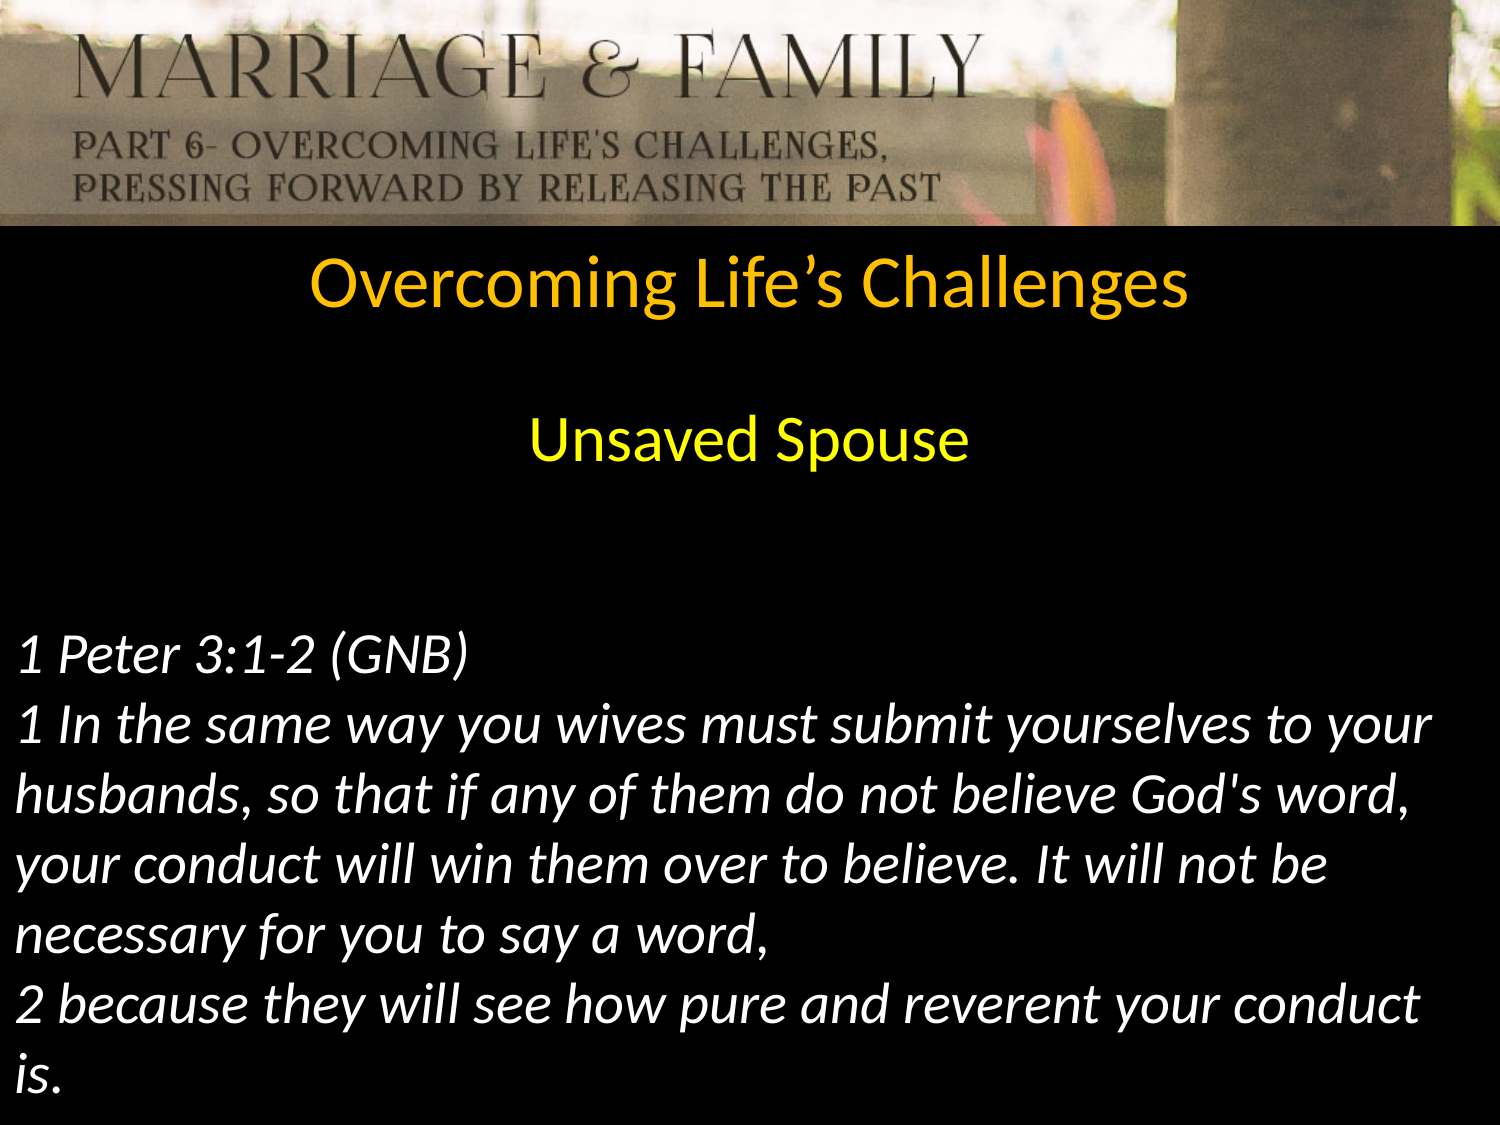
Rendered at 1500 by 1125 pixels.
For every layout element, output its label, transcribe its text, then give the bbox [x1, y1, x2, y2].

text_box Unsaved Spouse 1 Peter 3:1-2 (GNB) 1 In the same way you wives must submit yourselves to your husbands, so that if any of them do not believe God's word, your conduct will win them over to believe. It will not be necessary for you to say a word, 2 because they will see how pure and reverent your conduct is. [0, 387, 1500, 1113]
text_box Overcoming Life’s Challenges [0, 224, 1500, 330]
picture [0, 0, 1500, 224]
